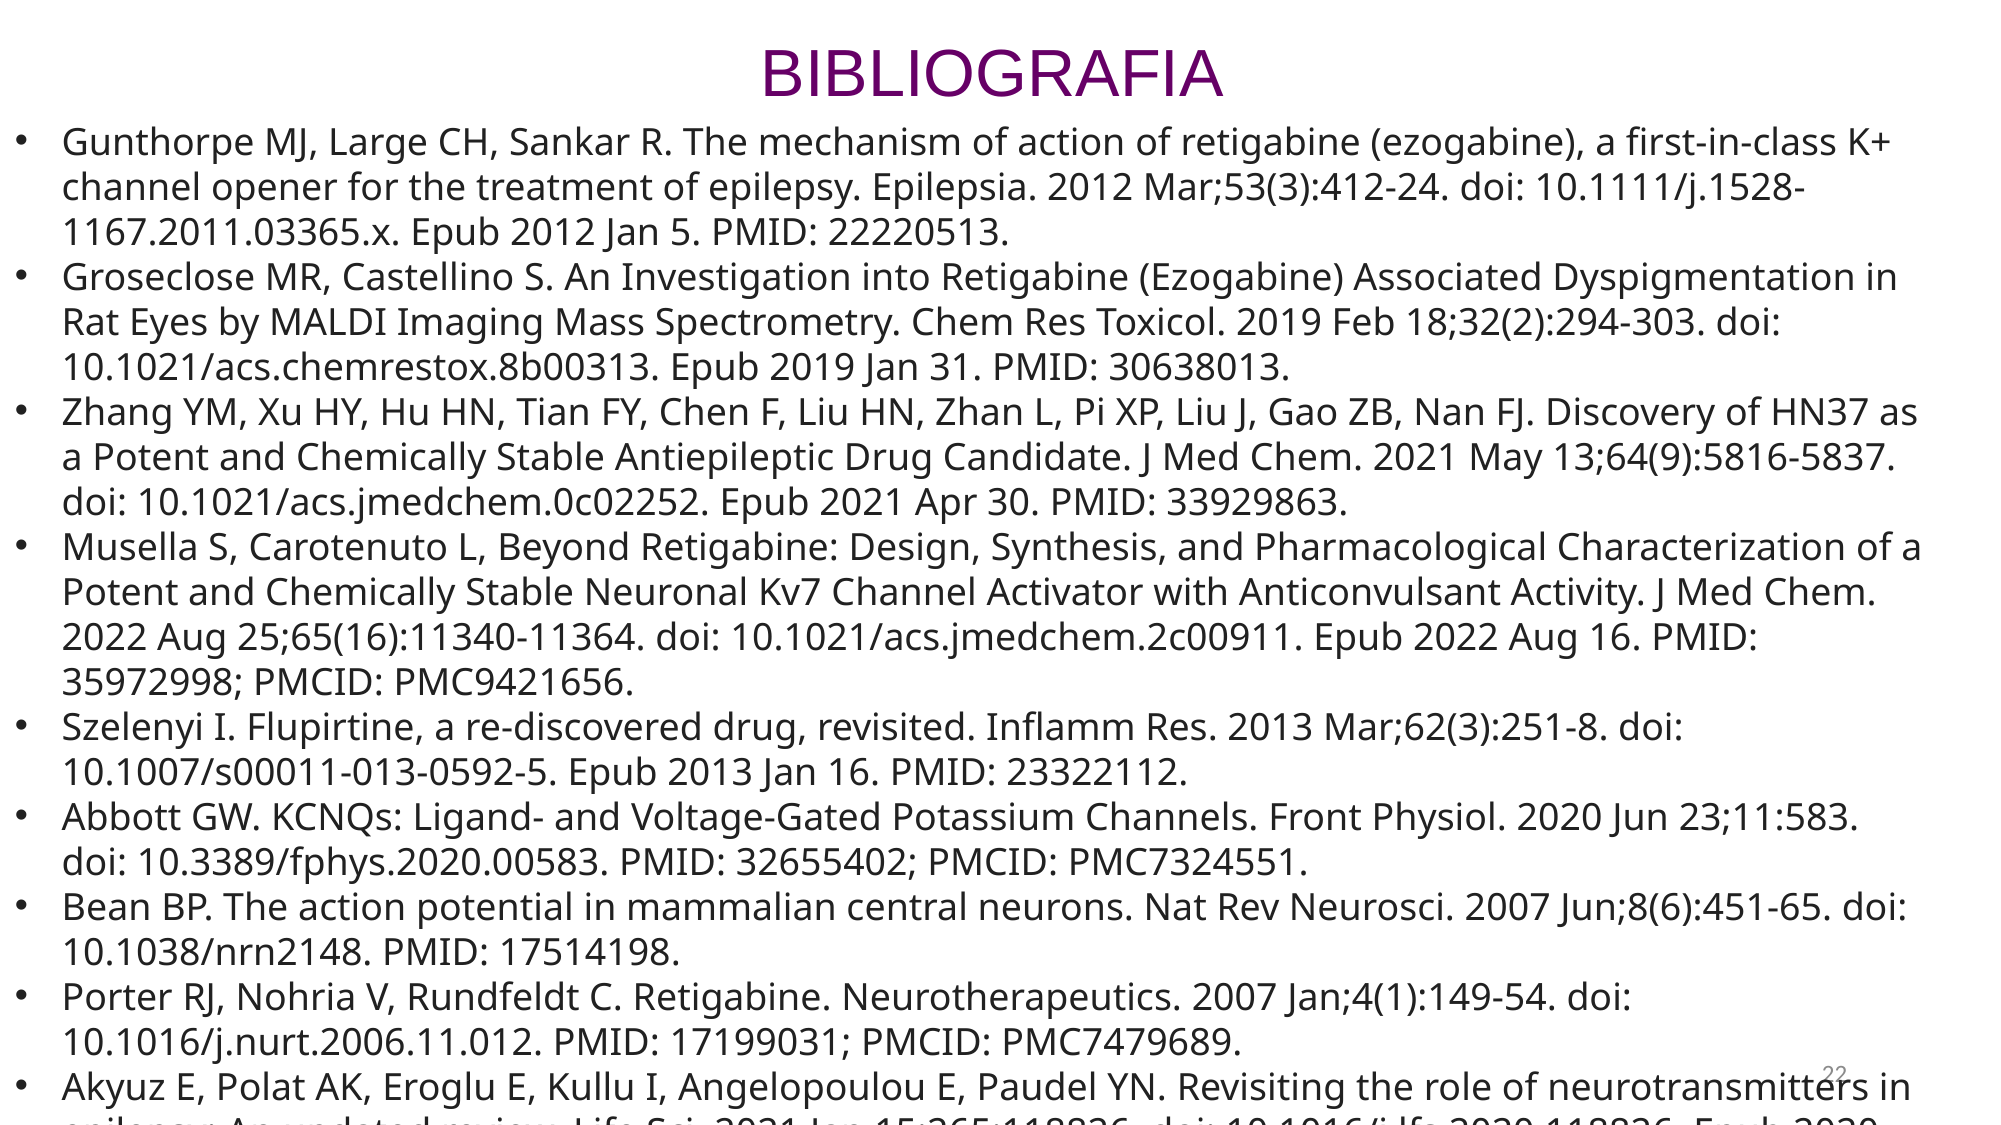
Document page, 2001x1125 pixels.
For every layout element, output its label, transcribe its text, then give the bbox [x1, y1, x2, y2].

text_box BIBLIOGRAFIA [544, 22, 1456, 110]
text_box Gunthorpe MJ, Large CH, Sankar R. The mechanism of action of retigabine (ezogabine), a first-in-class K+ channel opener for the treatment of epilepsy. Epilepsia. 2012 Mar;53(3):412-24. doi: 10.1111/j.1528-1167.2011.03365.x. Epub 2012 Jan 5. PMID: 22220513. Groseclose MR, Castellino S. An Investigation into Retigabine (Ezogabine) Associated Dyspigmentation in Rat Eyes by MALDI Imaging Mass Spectrometry. Chem Res Toxicol. 2019 Feb 18;32(2):294-303. doi: 10.1021/acs.chemrestox.8b00313. Epub 2019 Jan 31. PMID: 30638013. Zhang YM, Xu HY, Hu HN, Tian FY, Chen F, Liu HN, Zhan L, Pi XP, Liu J, Gao ZB, Nan FJ. Discovery of HN37 as a Potent and Chemically Stable Antiepileptic Drug Candidate. J Med Chem. 2021 May 13;64(9):5816-5837. doi: 10.1021/acs.jmedchem.0c02252. Epub 2021 Apr 30. PMID: 33929863. Musella S, Carotenuto L, Beyond Retigabine: Design, Synthesis, and Pharmacological Characterization of a Potent and Chemically Stable Neuronal Kv7 Channel Activator with Anticonvulsant Activity. J Med Chem. 2022 Aug 25;65(16):11340-11364. doi: 10.1021/acs.jmedchem.2c00911. Epub 2022 Aug 16. PMID: 35972998; PMCID: PMC9421656. Szelenyi I. Flupirtine, a re-discovered drug, revisited. Inflamm Res. 2013 Mar;62(3):251-8. doi: 10.1007/s00011-013-0592-5. Epub 2013 Jan 16. PMID: 23322112. Abbott GW. KCNQs: Ligand- and Voltage-Gated Potassium Channels. Front Physiol. 2020 Jun 23;11:583. doi: 10.3389/fphys.2020.00583. PMID: 32655402; PMCID: PMC7324551. Bean BP. The action potential in mammalian central neurons. Nat Rev Neurosci. 2007 Jun;8(6):451-65. doi: 10.1038/nrn2148. PMID: 17514198. Porter RJ, Nohria V, Rundfeldt C. Retigabine. Neurotherapeutics. 2007 Jan;4(1):149-54. doi: 10.1016/j.nurt.2006.11.012. PMID: 17199031; PMCID: PMC7479689. Akyuz E, Polat AK, Eroglu E, Kullu I, Angelopoulou E, Paudel YN. Revisiting the role of neurotransmitters in epilepsy: An updated review. Life Sci. 2021 Jan 15;265:118826. doi: 10.1016/j.lfs.2020.118826. Epub 2020 Nov 28. PMID: 33259863. [0, 110, 1945, 1125]
